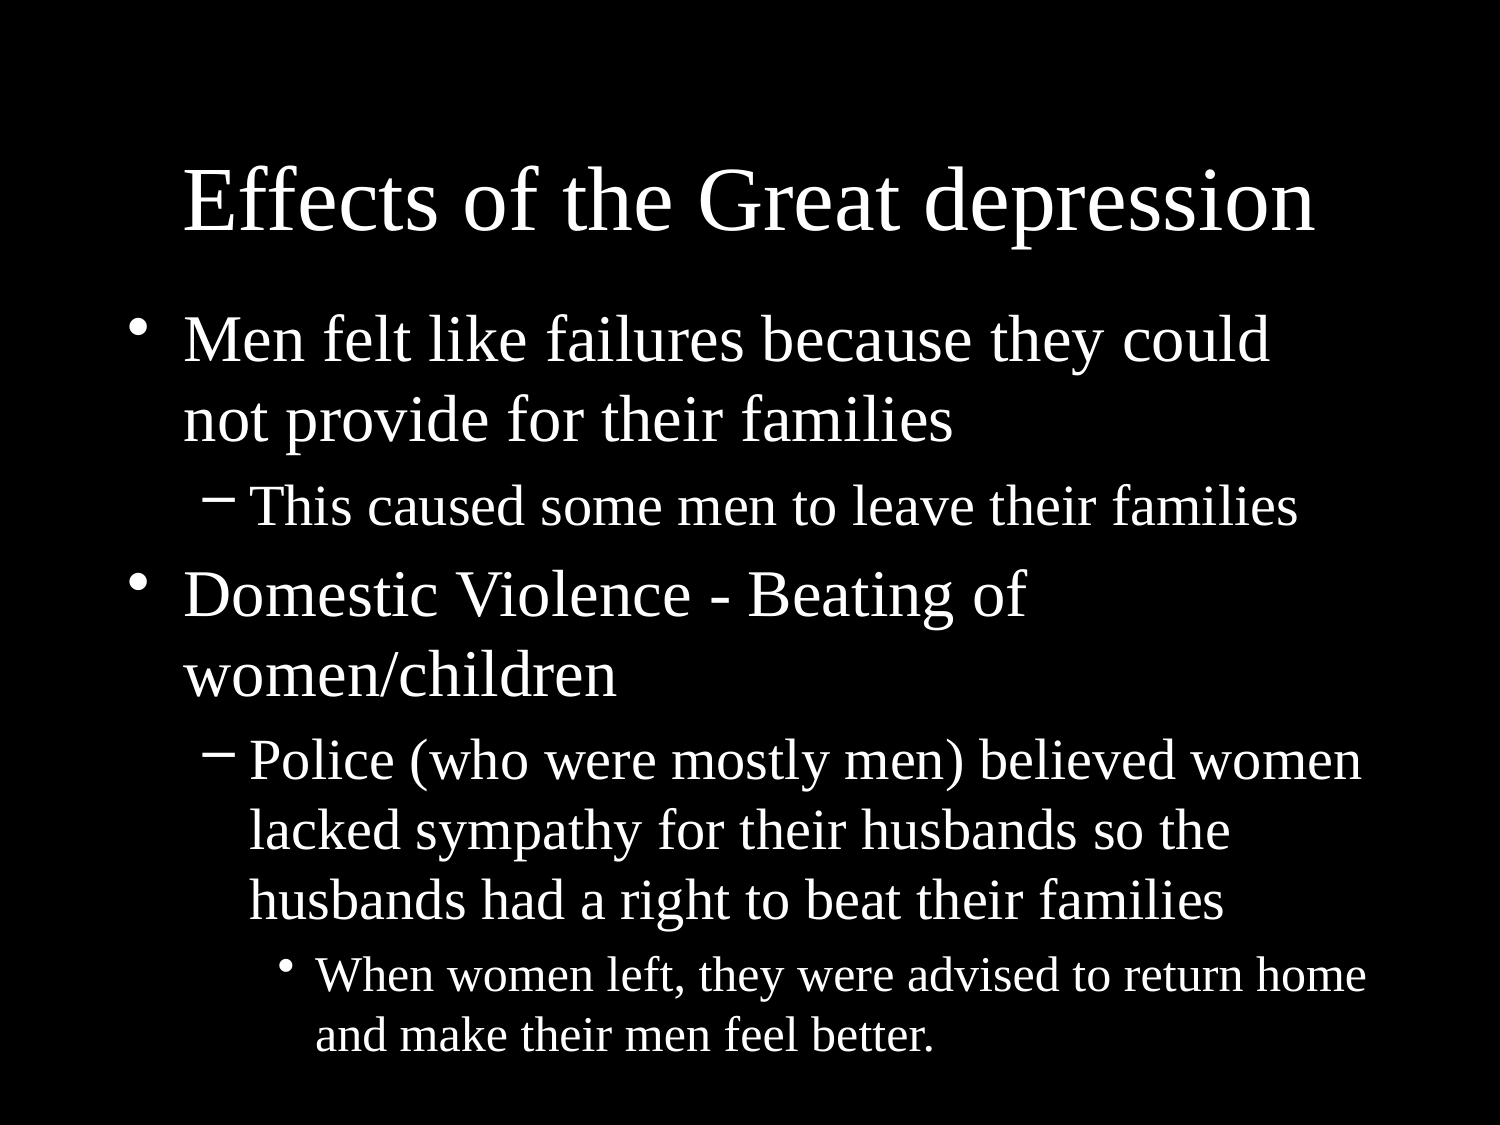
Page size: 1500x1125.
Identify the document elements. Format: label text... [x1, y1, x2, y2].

list Men felt like failures because they could not provide for their families This caused some men to leave their families Domestic Violence - Beating of women/children Police (who were mostly men) believed women lacked sympathy for their husbands so the husbands had a right to beat their families When women left, they were advised to return home and make their men feel better. [112, 287, 1388, 1000]
title Effects of the Great depression [112, 99, 1388, 287]
